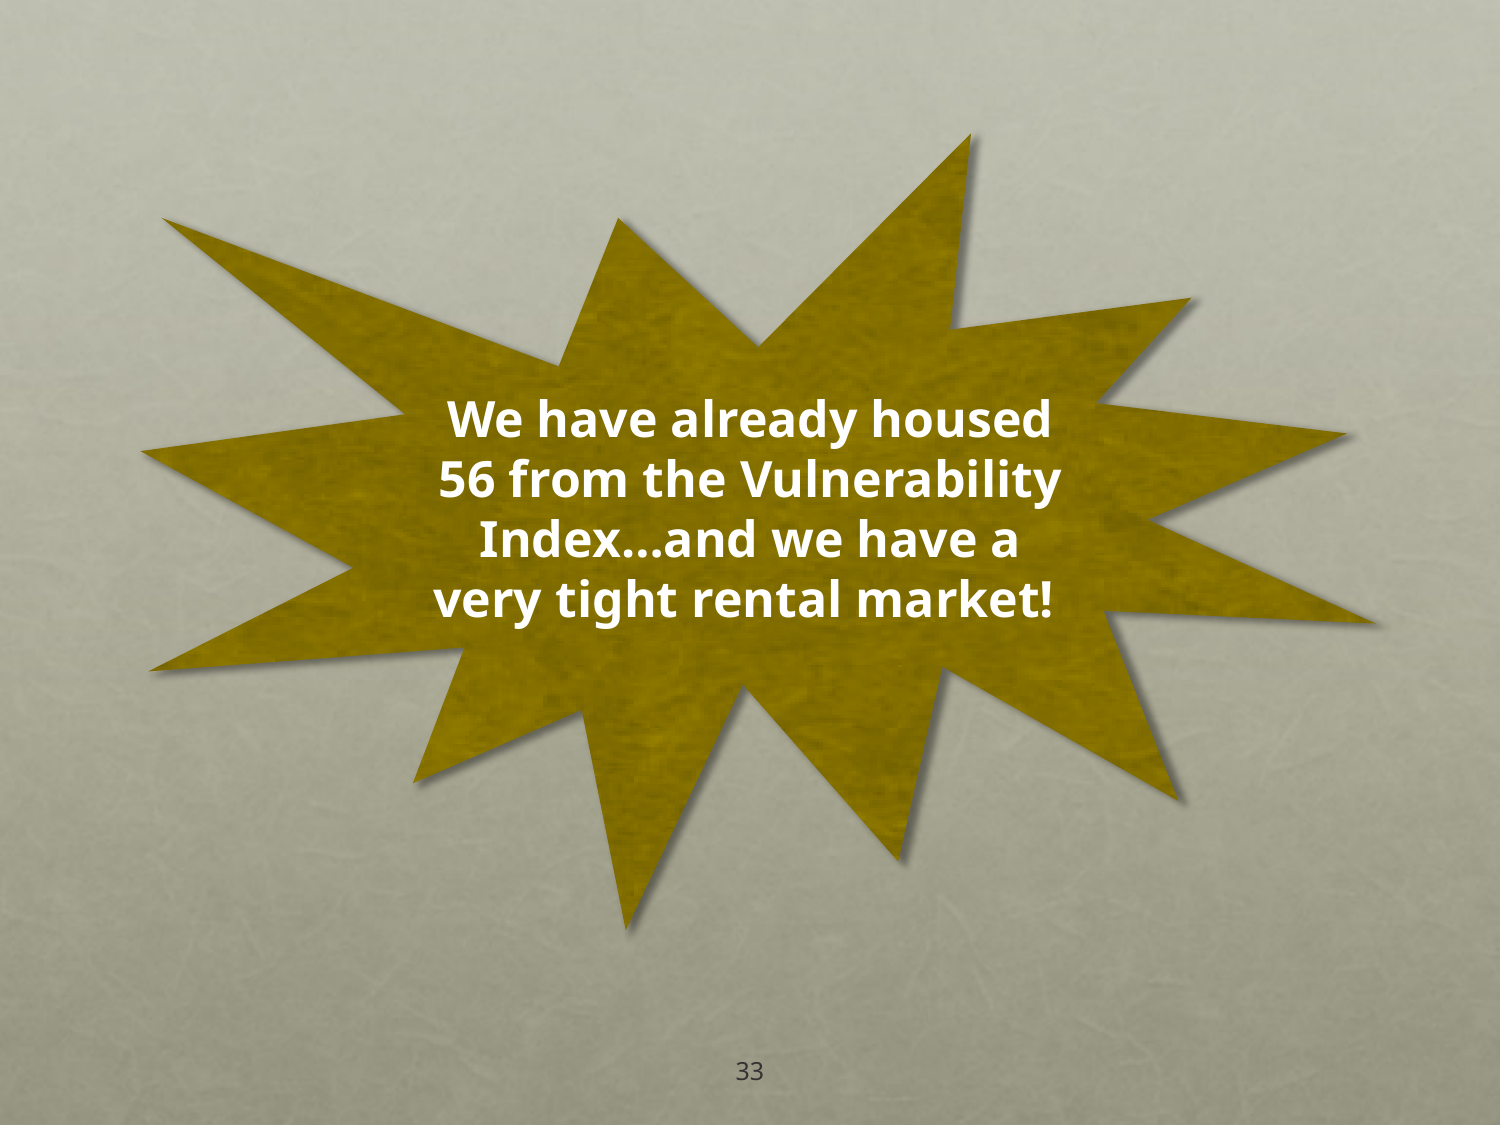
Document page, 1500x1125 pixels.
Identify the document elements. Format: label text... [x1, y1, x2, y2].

picture [0, 0, 1500, 1125]
slide_number 33 [699, 1042, 800, 1103]
text_box We have already housed 56 from the Vulnerability Index…and we have a very tight rental market! [140, 133, 1376, 931]
